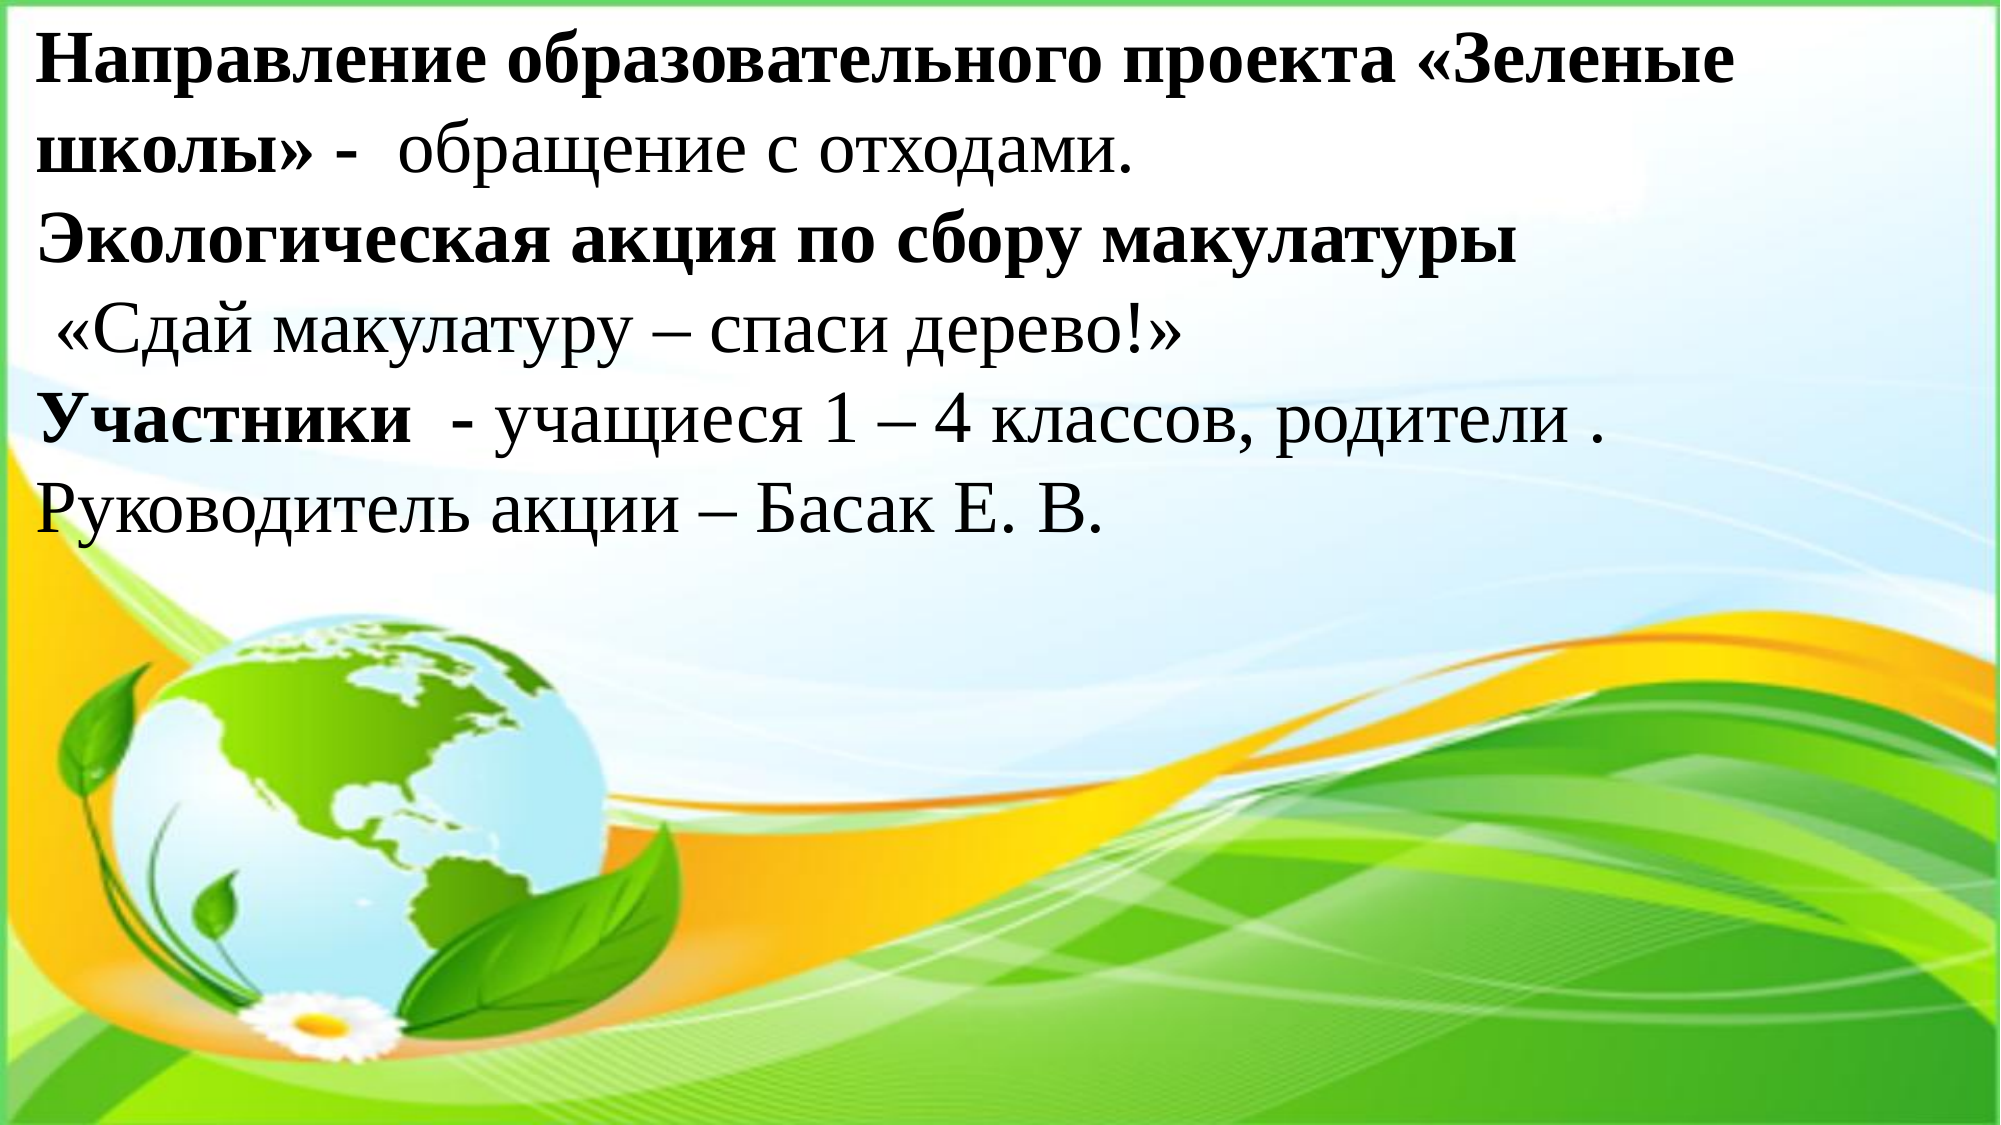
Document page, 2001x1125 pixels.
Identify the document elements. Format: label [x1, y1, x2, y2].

list [0, 0, 2000, 1125]
